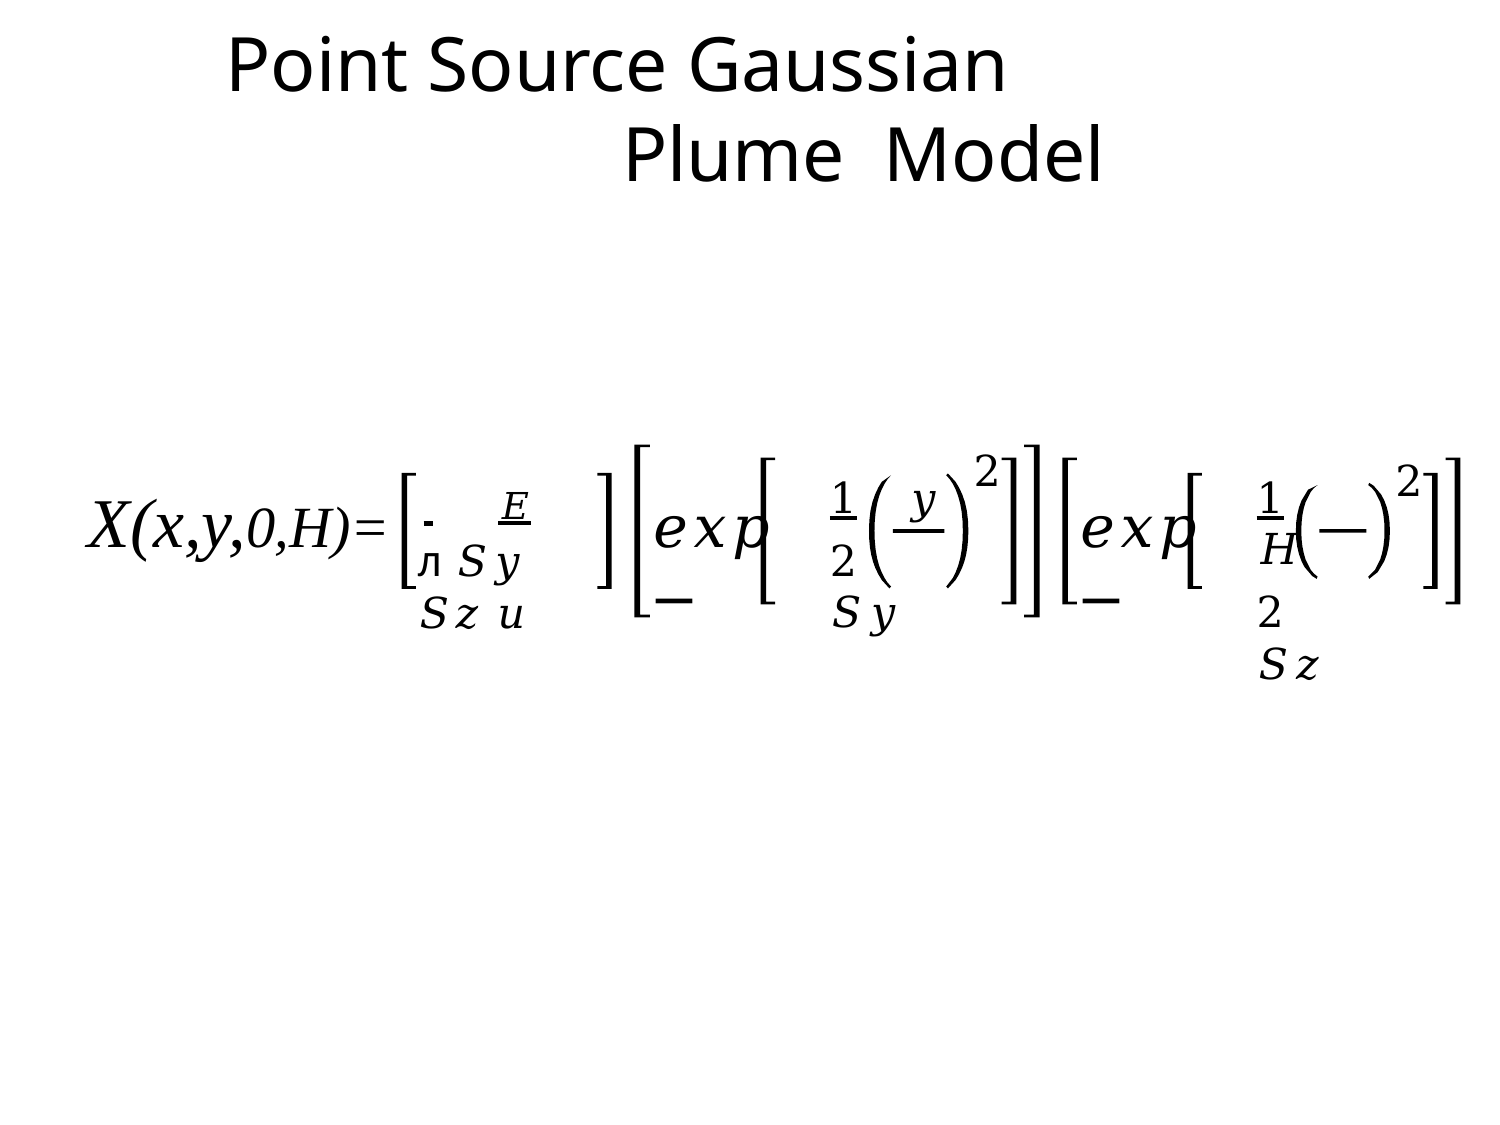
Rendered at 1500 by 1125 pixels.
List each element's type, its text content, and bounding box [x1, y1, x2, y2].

text_box [1001, 457, 1017, 605]
text_box [1368, 482, 1390, 579]
text_box [1445, 457, 1461, 605]
text_box [1187, 472, 1202, 487]
text_box 2 [1393, 451, 1423, 505]
text_box [760, 457, 776, 487]
text_box л 𝑆𝑦 𝑆𝑧 𝑢 [415, 532, 598, 637]
text_box [1423, 472, 1438, 589]
text_box [634, 444, 650, 618]
text_box [401, 562, 415, 589]
text_box [597, 472, 612, 589]
title Point Source Gaussian Plume Model [223, 13, 1227, 204]
text_box [946, 473, 969, 589]
text_box X(x,y,0,H)= 𝐸 [81, 475, 603, 562]
text_box [1062, 457, 1077, 605]
text_box 𝑒𝑥𝑝 − [1076, 487, 1249, 630]
text_box [1024, 444, 1040, 618]
text_box 1 𝐻 2 𝑆𝑧 [1254, 456, 1368, 688]
text_box 1 𝑦 2 𝑆𝑦 [827, 456, 946, 637]
text_box 𝑒𝑥𝑝 − [649, 487, 823, 630]
text_box 2 [971, 441, 1001, 495]
